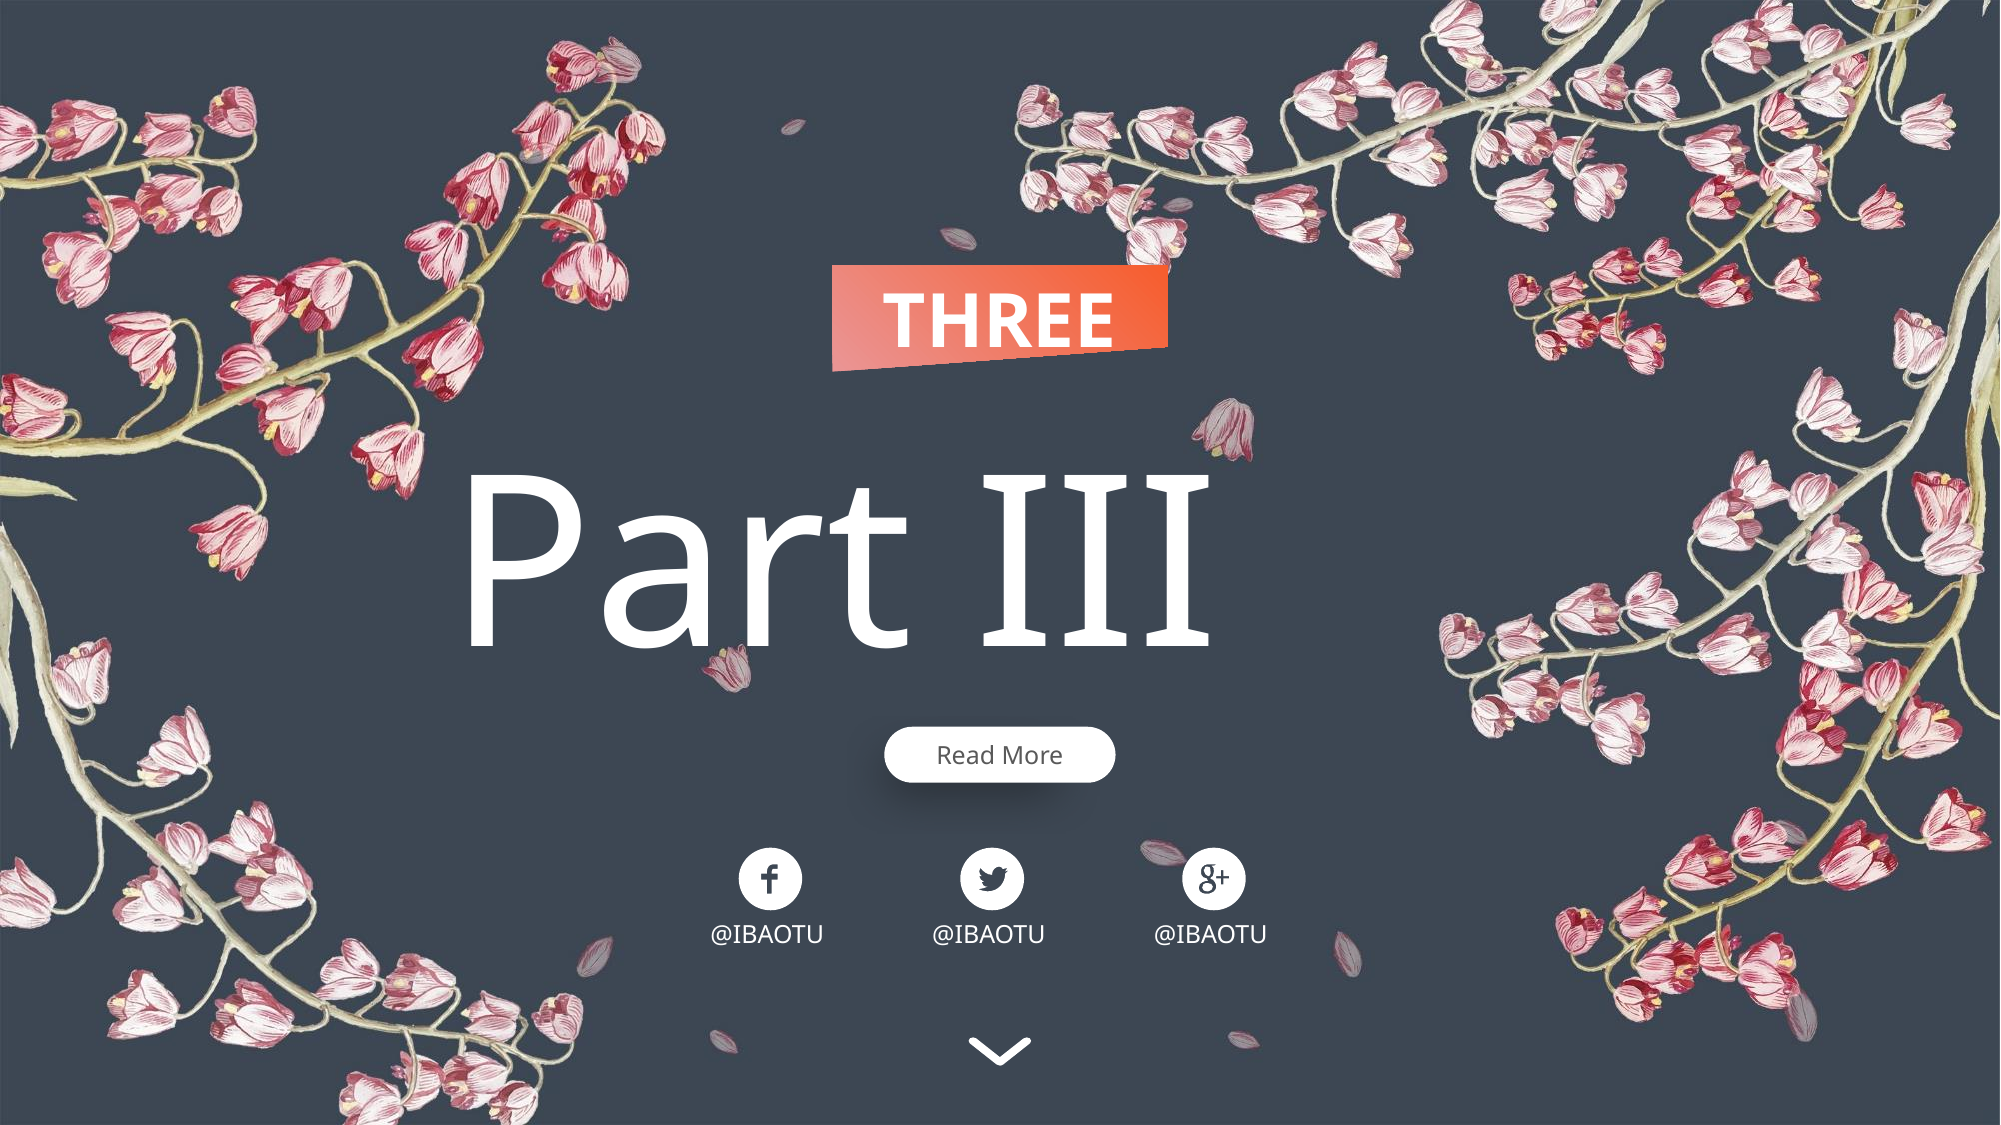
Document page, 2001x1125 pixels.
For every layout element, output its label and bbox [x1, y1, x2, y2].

picture [0, 0, 2000, 1125]
text_box [885, 847, 1100, 957]
text_box [1106, 847, 1322, 957]
text_box [663, 847, 878, 957]
